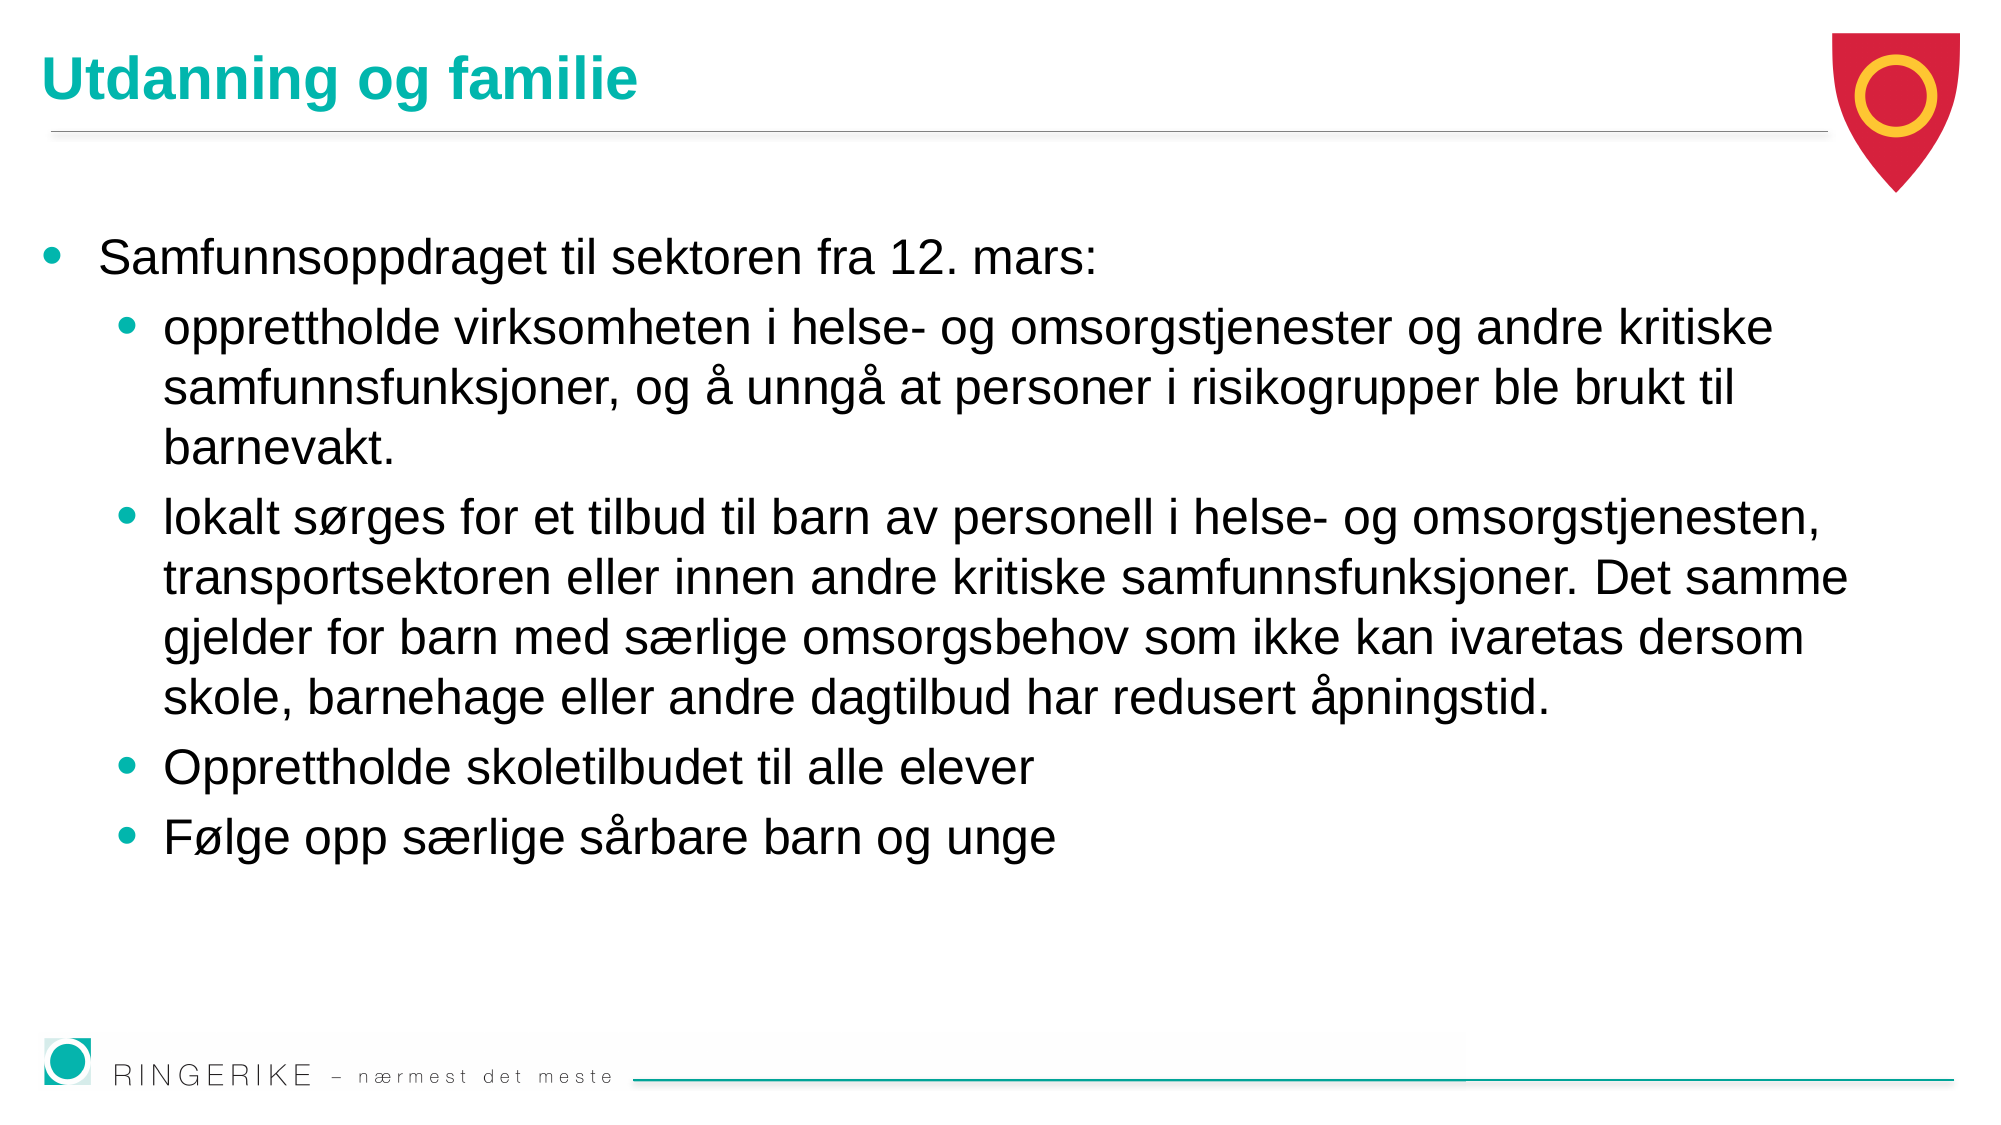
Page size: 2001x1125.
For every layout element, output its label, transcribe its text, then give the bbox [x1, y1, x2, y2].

picture [1828, 33, 1964, 199]
list Samfunnsoppdraget til sektoren fra 12. mars: opprettholde virksomheten i helse- og omsorgstjenester og andre kritiske samfunnsfunksjoner, og å unngå at personer i risikogrupper ble brukt til barnevakt. lokalt sørges for et tilbud til barn av personell i helse- og omsorgstjenesten, transportsektoren eller innen andre kritiske samfunnsfunksjoner. Det samme gjelder for barn med særlige omsorgsbehov som ikke kan ivaretas dersom skole, barnehage eller andre dagtilbud har redusert åpningstid. Opprettholde skoletilbudet til alle elever Følge opp særlige sårbare barn og unge [26, 217, 1955, 1014]
picture [38, 1032, 1466, 1091]
title Utdanning og familie [26, 33, 1713, 118]
